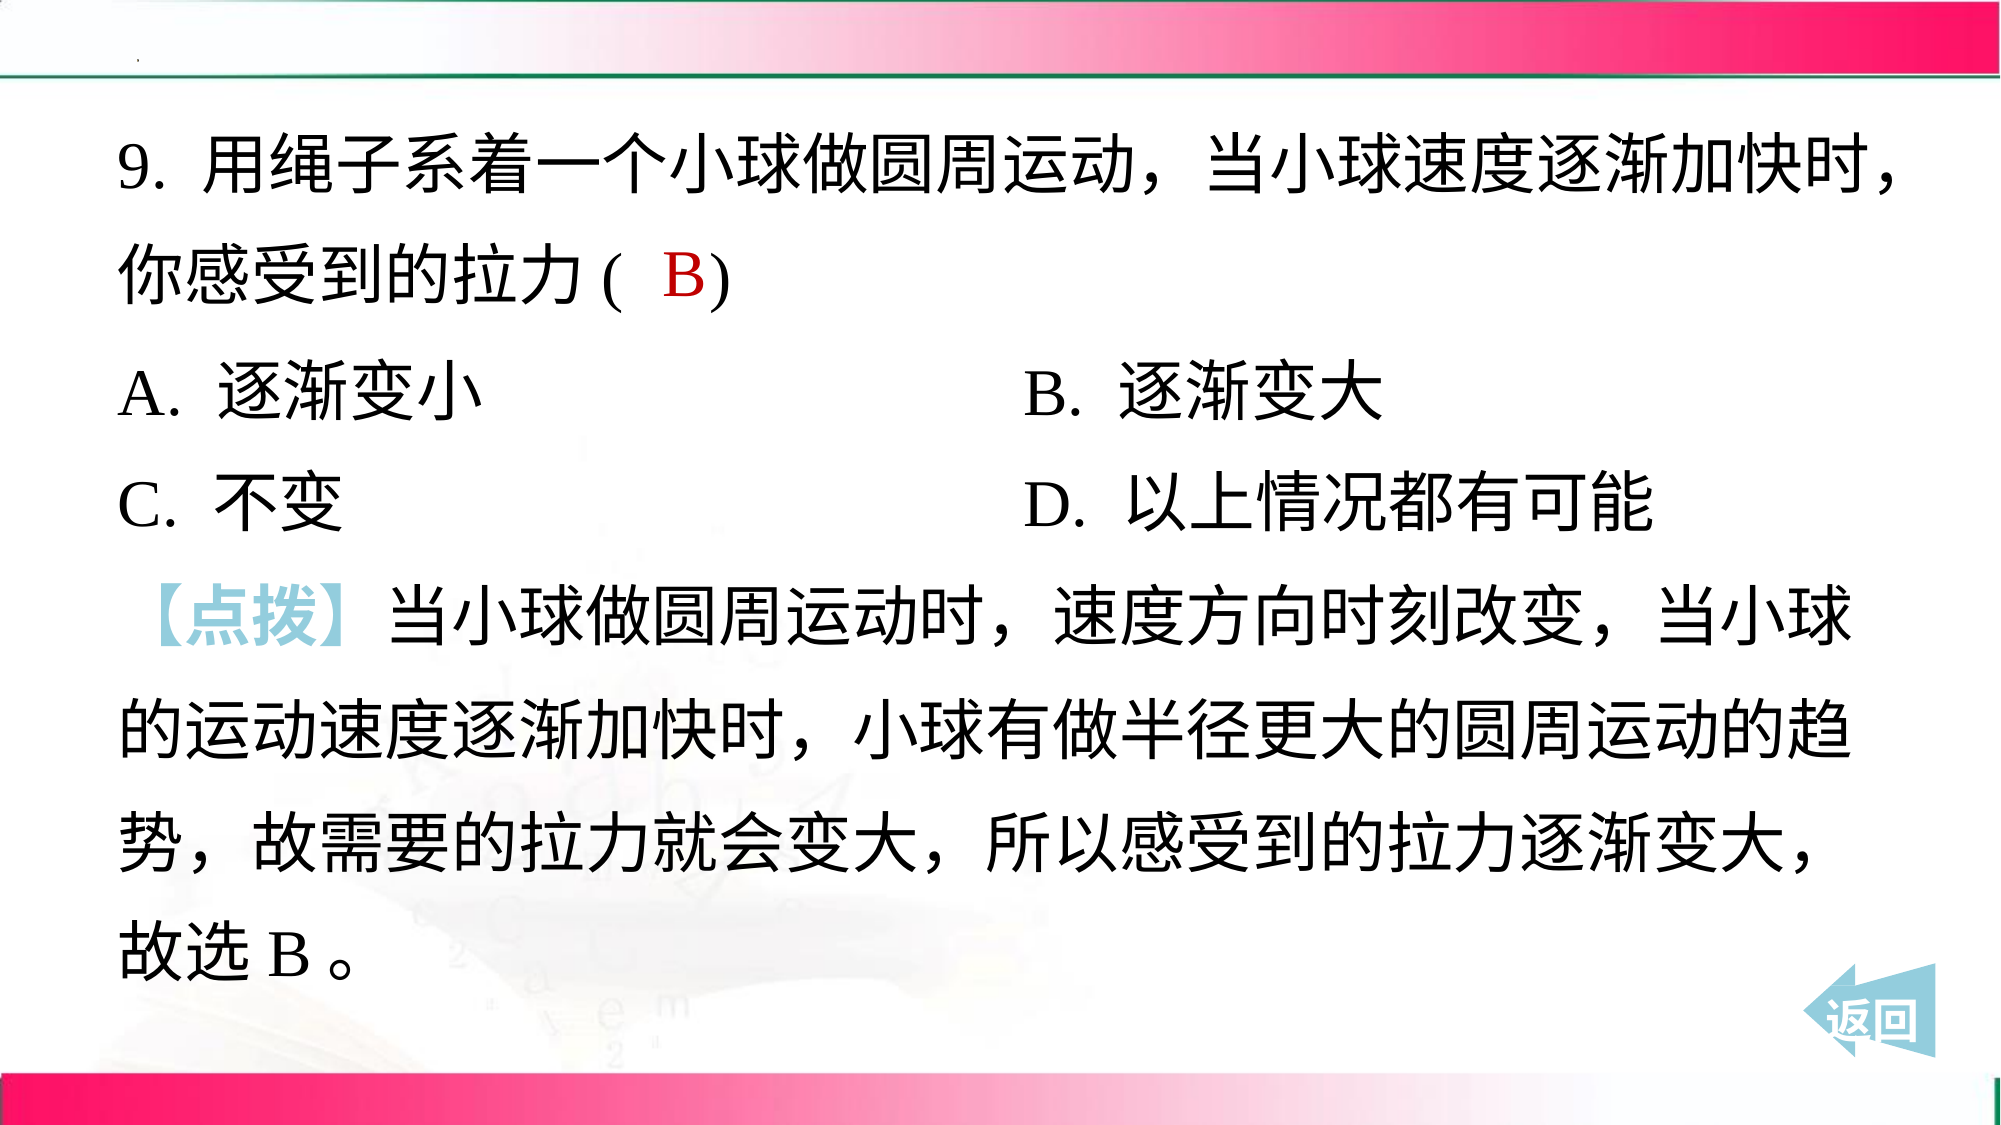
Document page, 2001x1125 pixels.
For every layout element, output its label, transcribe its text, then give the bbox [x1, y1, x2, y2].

picture [0, 0, 2001, 1125]
text_box 返回 [1803, 963, 1936, 1058]
text_box B [638, 201, 731, 300]
text_box 【点拨】当小球做圆周运动时，速度方向时刻改变，当小球 的运动速度逐渐加快时，小球有做半径更大的圆周运动的趋 势，故需要的拉力就会变大，所以感受到的拉力逐渐变大， 故选B。 [117, 539, 1882, 980]
text_box 9. 用绳子系着一个小球做圆周运动，当小球速度逐渐加快时， 你感受到的拉力( ) [117, 87, 1882, 302]
text_box A. 逐渐变小 B. 逐渐变大 C. 不变 D. 以上情况都有可能 [117, 314, 1882, 529]
